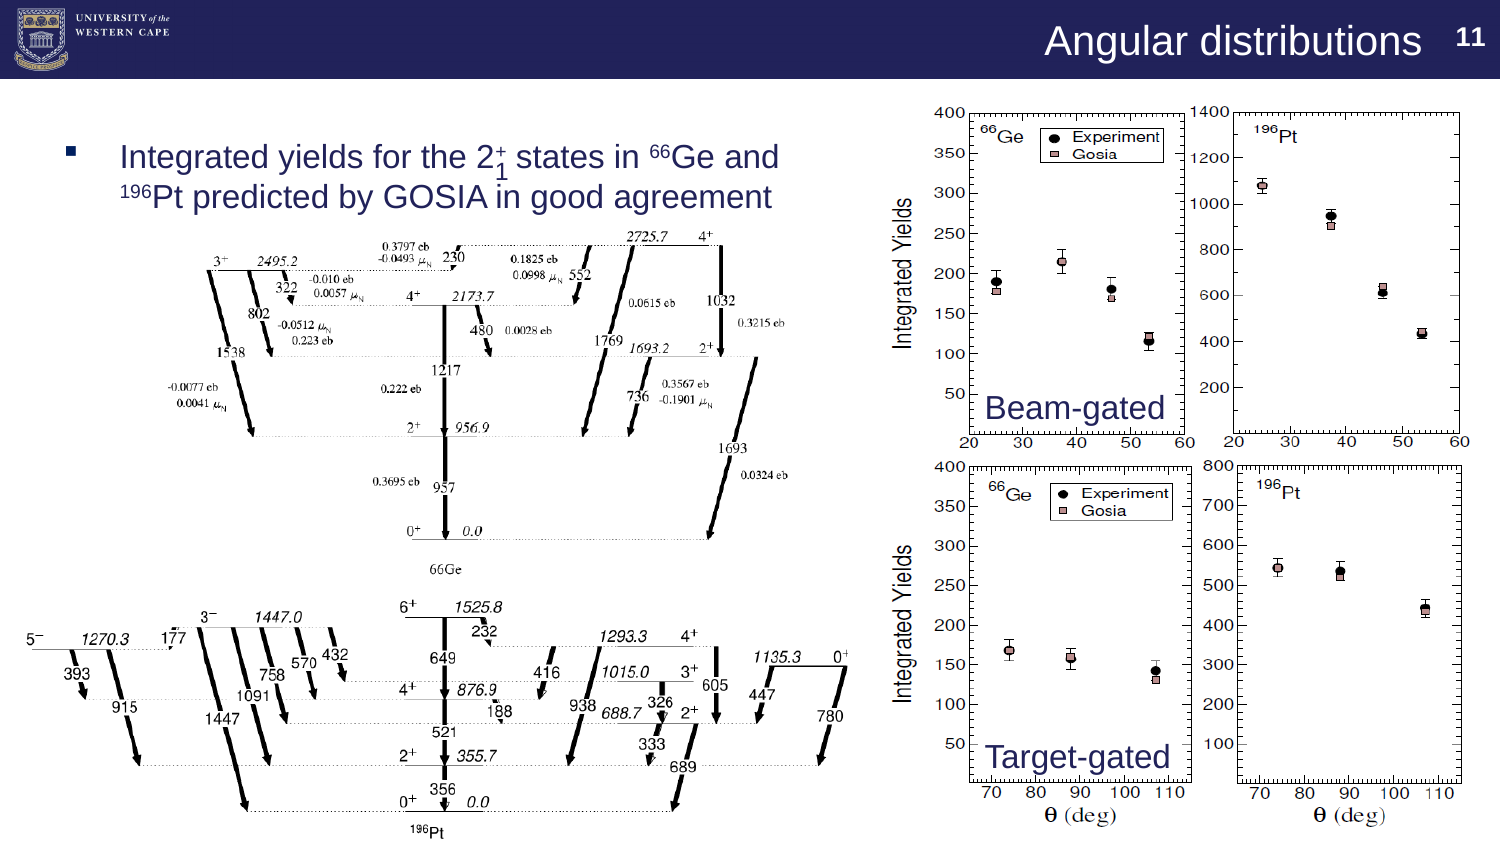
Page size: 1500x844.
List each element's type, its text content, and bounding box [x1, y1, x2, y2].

text_box Integrated yields for the 2+ states in 66Ge and 196Pt predicted by GOSIA in good agreement [48, 128, 805, 361]
picture [883, 99, 1475, 829]
picture [25, 591, 848, 844]
text_box 1 [480, 148, 532, 193]
picture [0, 0, 1500, 79]
picture [161, 224, 795, 580]
